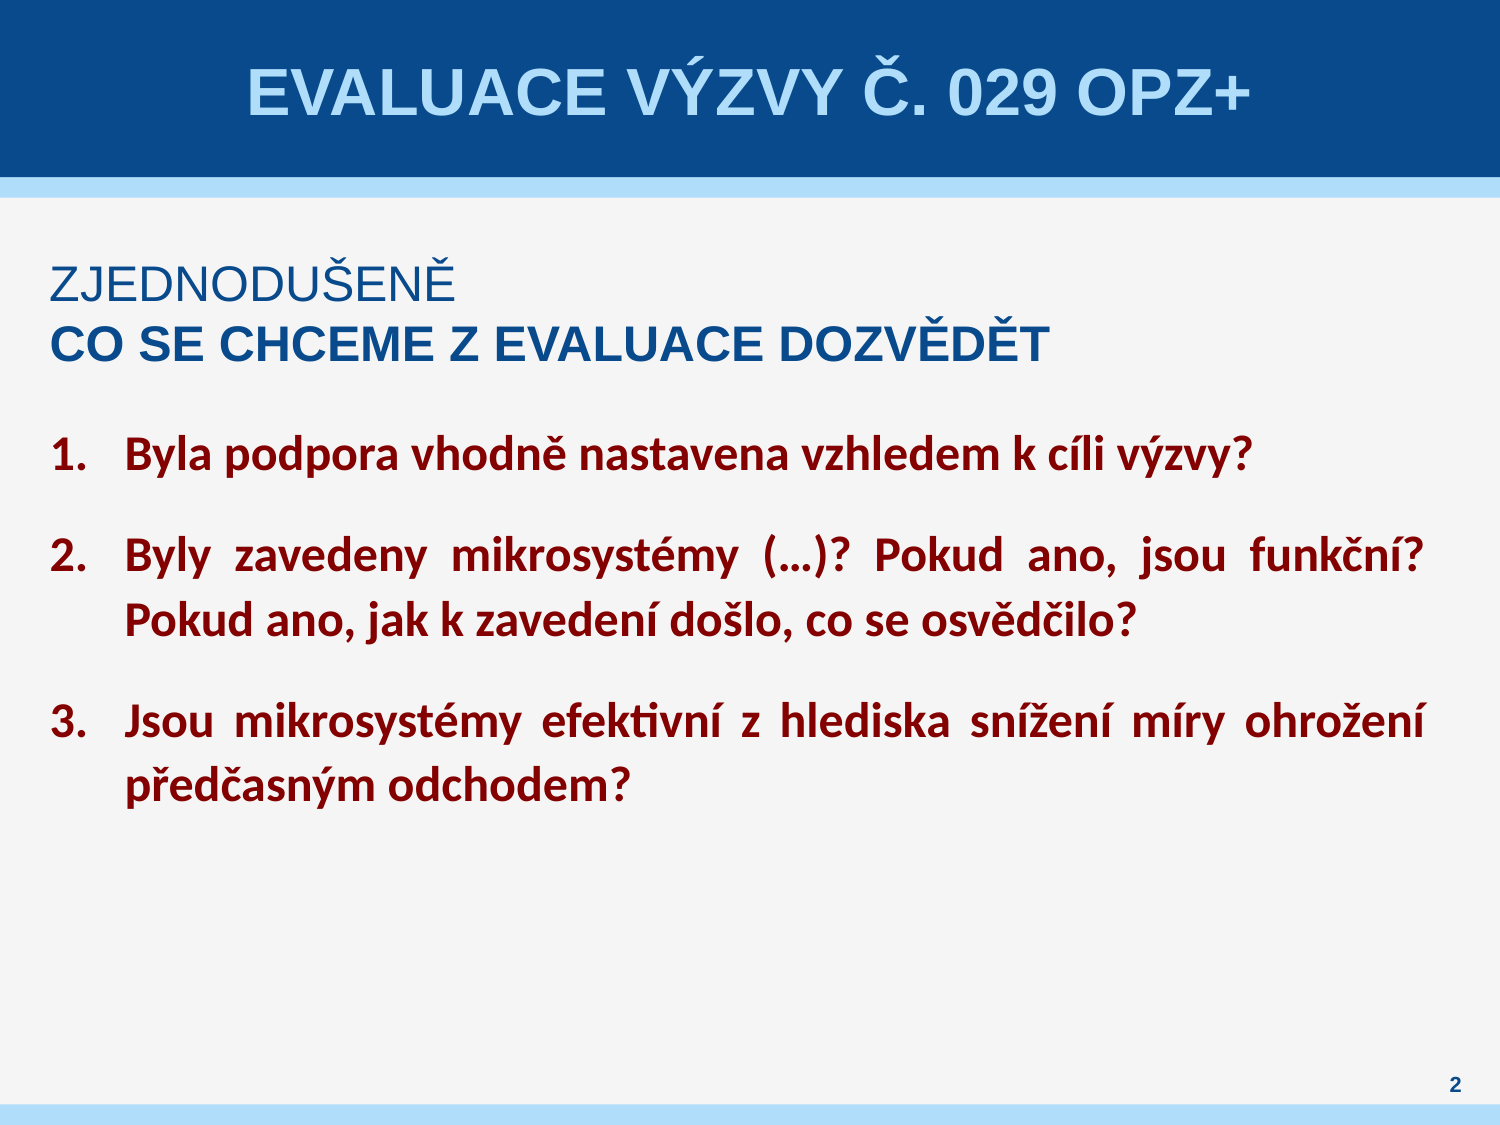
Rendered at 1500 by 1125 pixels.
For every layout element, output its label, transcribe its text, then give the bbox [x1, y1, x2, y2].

text_box ZJEDNODUŠENĚ CO SE CHCEME Z EVALUACE DOZVĚDĚT Byla podpora vhodně nastavena vzhledem k cíli výzvy? Byly zavedeny mikrosystémy (…)? Pokud ano, jsou funkční? Pokud ano, jak k zavedení došlo, co se osvědčilo? Jsou mikrosystémy efektivní z hlediska snížení míry ohrožení předčasným odchodem? [34, 243, 1441, 820]
slide_number 2 [1417, 1068, 1495, 1099]
title EVALUACE VÝZVY Č. 029 opz+ [59, 0, 1441, 178]
